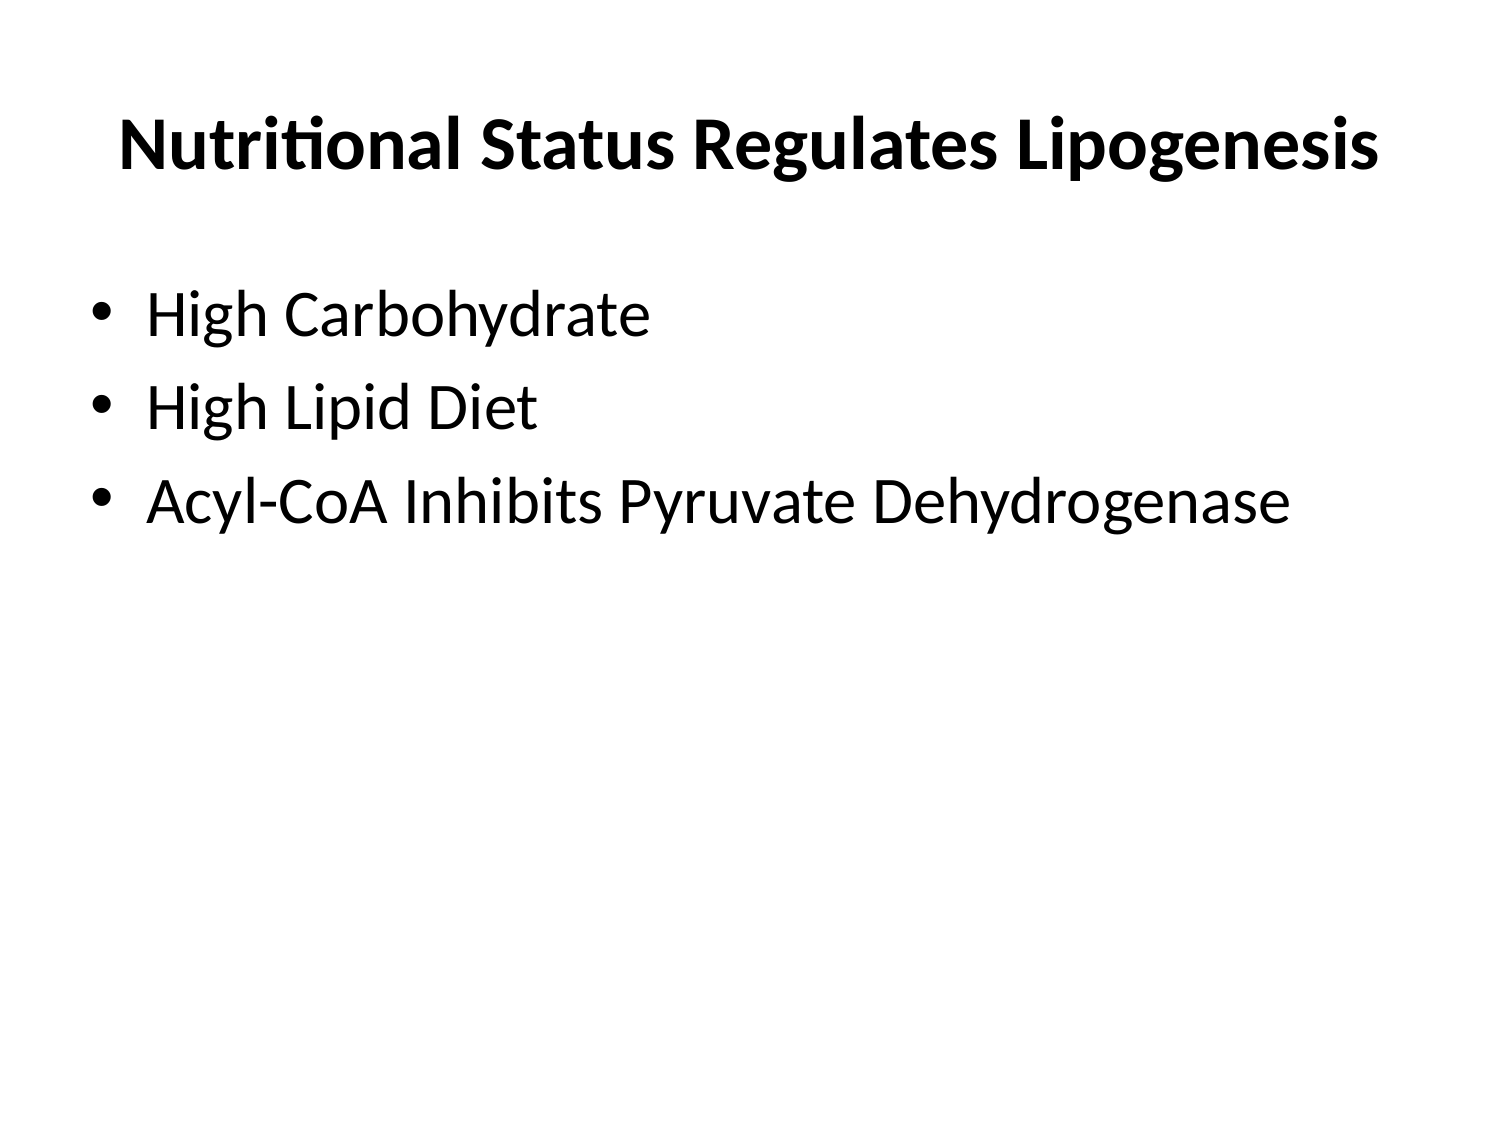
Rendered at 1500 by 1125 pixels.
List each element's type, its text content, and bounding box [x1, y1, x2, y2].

title Nutritional Status Regulates Lipogenesis [75, 45, 1425, 233]
list High Carbohydrate High Lipid Diet Acyl-CoA Inhibits Pyruvate Dehydrogenase [75, 262, 1425, 1005]
